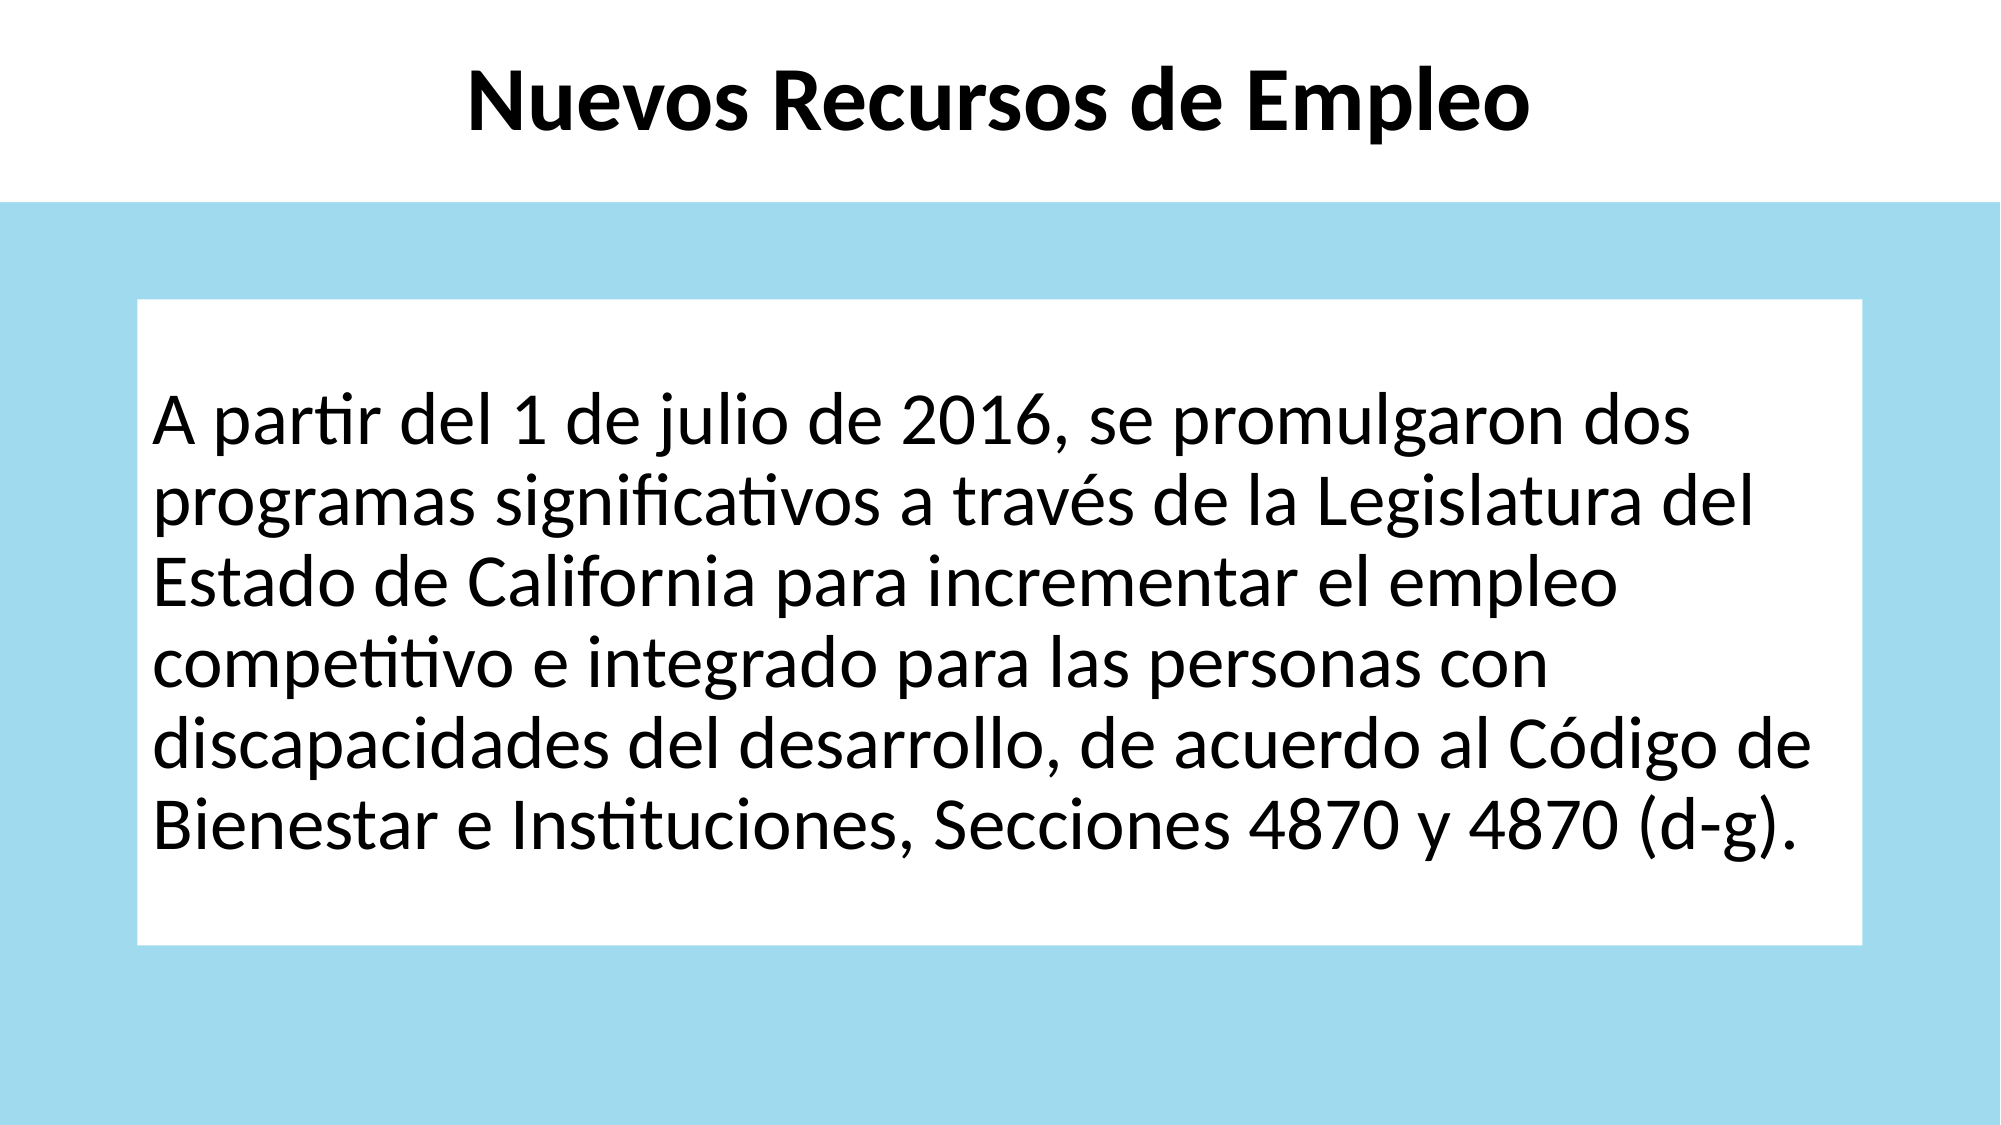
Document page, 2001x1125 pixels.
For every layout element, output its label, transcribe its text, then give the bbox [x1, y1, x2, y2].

title Nuevos Recursos de Empleo [0, 0, 2000, 203]
list A partir del 1 de julio de 2016, se promulgaron dos programas significativos a través de la Legislatura del Estado de California para incrementar el empleo competitivo e integrado para las personas con discapacidades del desarrollo, de acuerdo al Código de Bienestar e Instituciones, Secciones 4870 y 4870 (d-g). [137, 299, 1863, 946]
